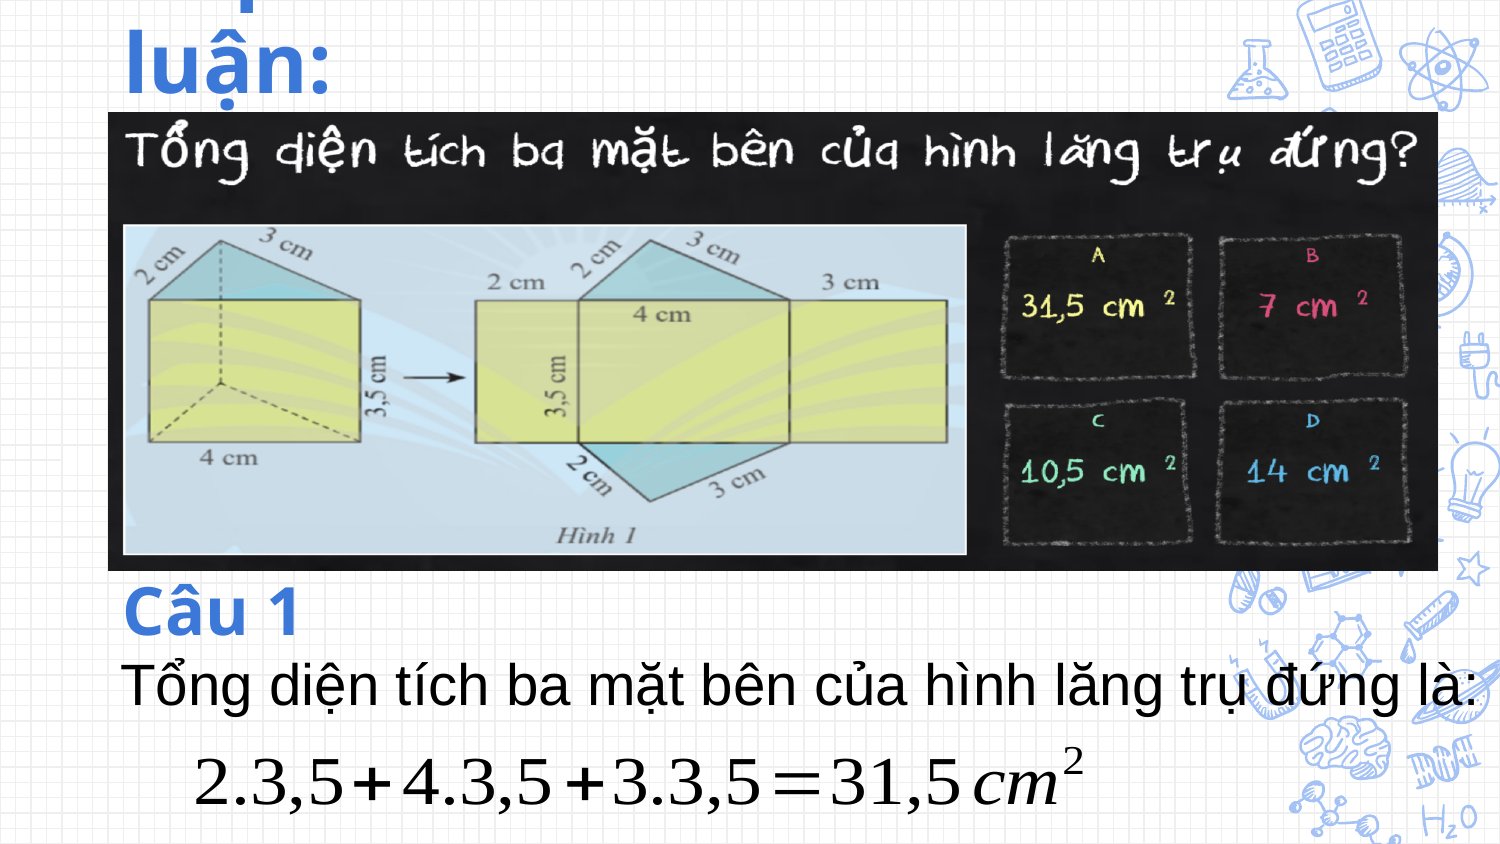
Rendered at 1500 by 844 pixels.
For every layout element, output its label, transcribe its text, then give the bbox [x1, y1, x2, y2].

picture [107, 111, 1438, 571]
text_box Tổng diện tích ba mặt bên của hình lăng trụ đứng là: [105, 639, 1497, 725]
title Đáp án câu hỏi thảo luận: [108, 0, 1116, 110]
text_box Câu 1 [108, 580, 354, 639]
